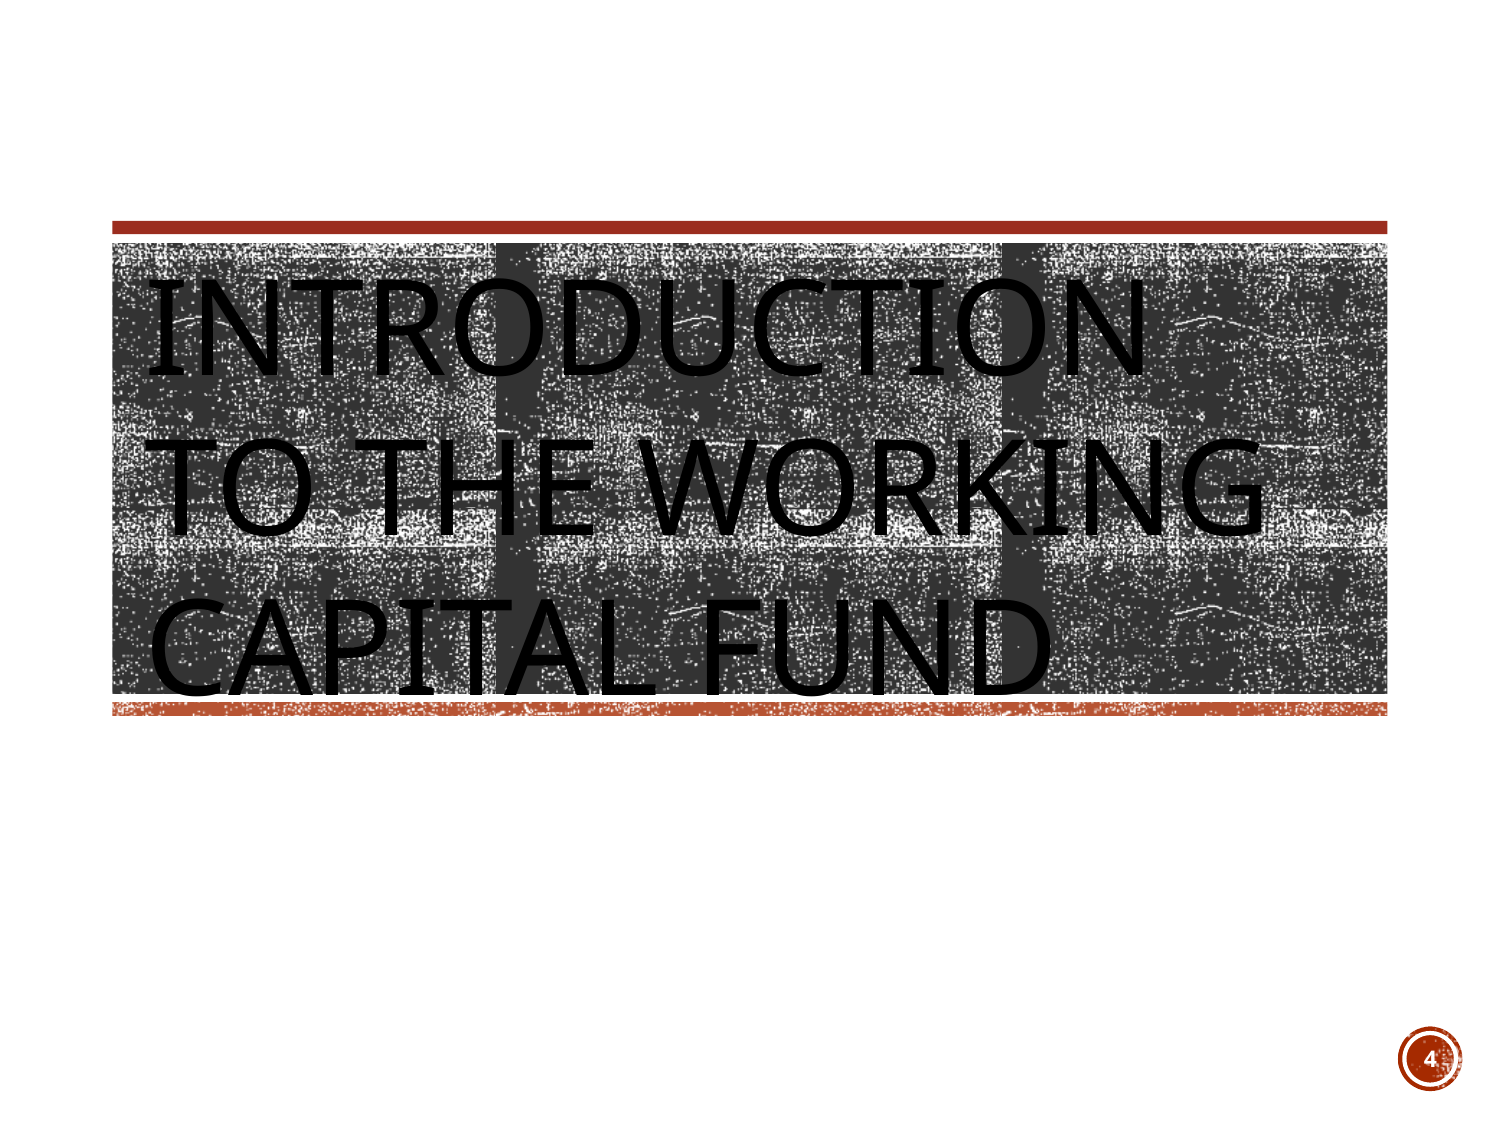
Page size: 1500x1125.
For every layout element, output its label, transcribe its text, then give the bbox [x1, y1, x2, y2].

title Introduction to the Working Capital Fund [129, 234, 1375, 733]
